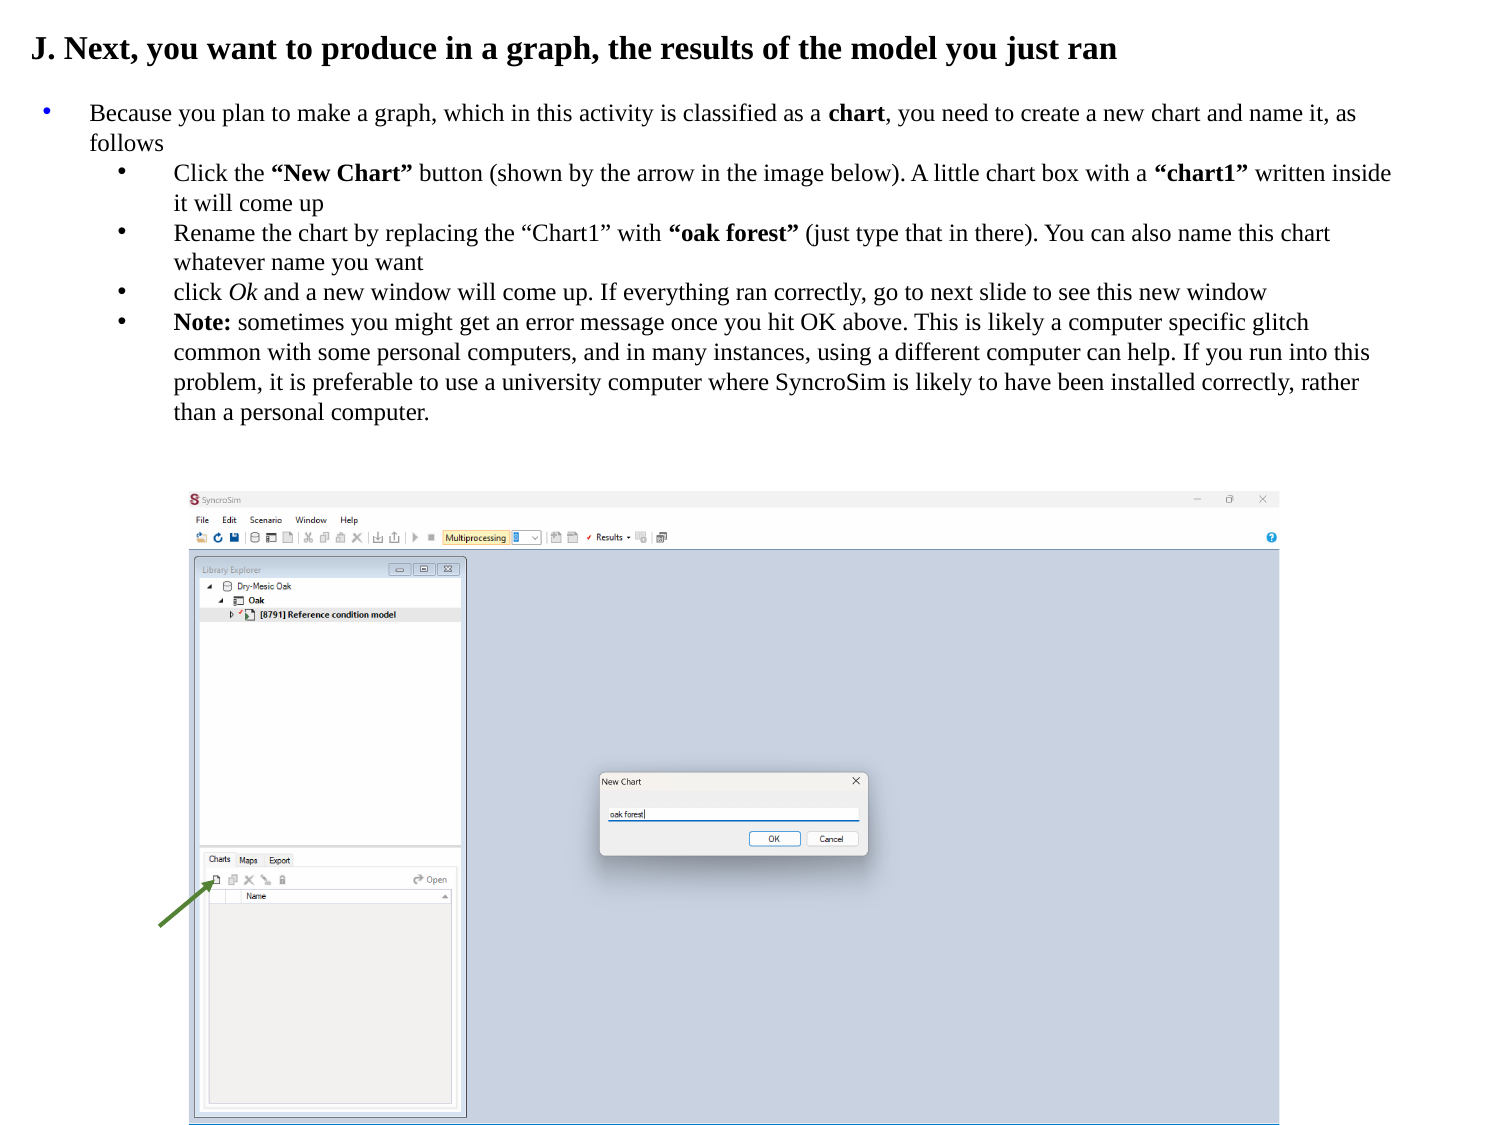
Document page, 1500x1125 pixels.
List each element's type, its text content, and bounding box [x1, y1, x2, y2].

text_box Because you plan to make a graph, which in this activity is classified as a chart, you need to create a new chart and name it, as follows Click the “New Chart” button (shown by the arrow in the image below). A little chart box with a “chart1” written inside it will come up Rename the chart by replacing the “Chart1” with “oak forest” (just type that in there). You can also name this chart whatever name you want click Ok and a new window will come up. If everything ran correctly, go to next slide to see this new window Note: sometimes you might get an error message once you hit OK above. This is likely a computer specific glitch common with some personal computers, and in many instances, using a different computer can help. If you run into this problem, it is preferable to use a university computer where SyncroSim is likely to have been installed correctly, rather than a personal computer. [27, 88, 1409, 463]
text_box J. Next, you want to produce in a graph, the results of the model you just ran [15, 18, 1482, 74]
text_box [158, 490, 1280, 1125]
